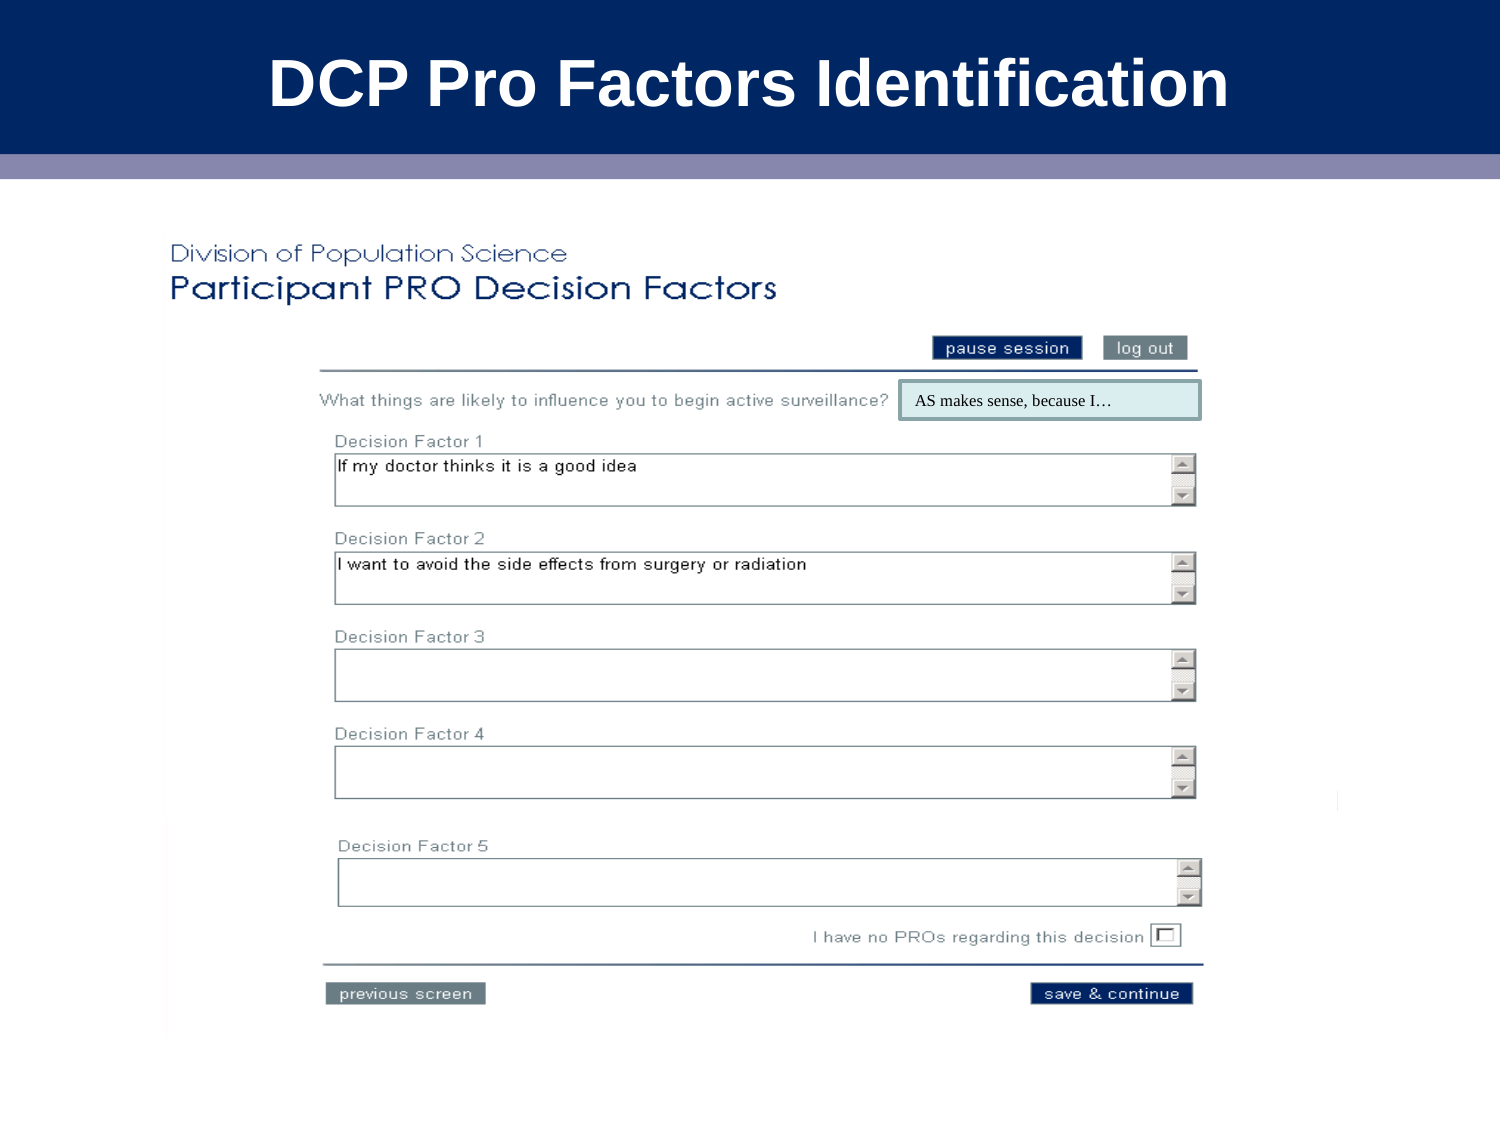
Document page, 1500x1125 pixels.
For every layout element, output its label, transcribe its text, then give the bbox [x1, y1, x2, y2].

picture [162, 818, 1338, 1038]
picture [162, 234, 1338, 811]
text_box DCP Pro Factors Identification [0, 32, 1500, 150]
